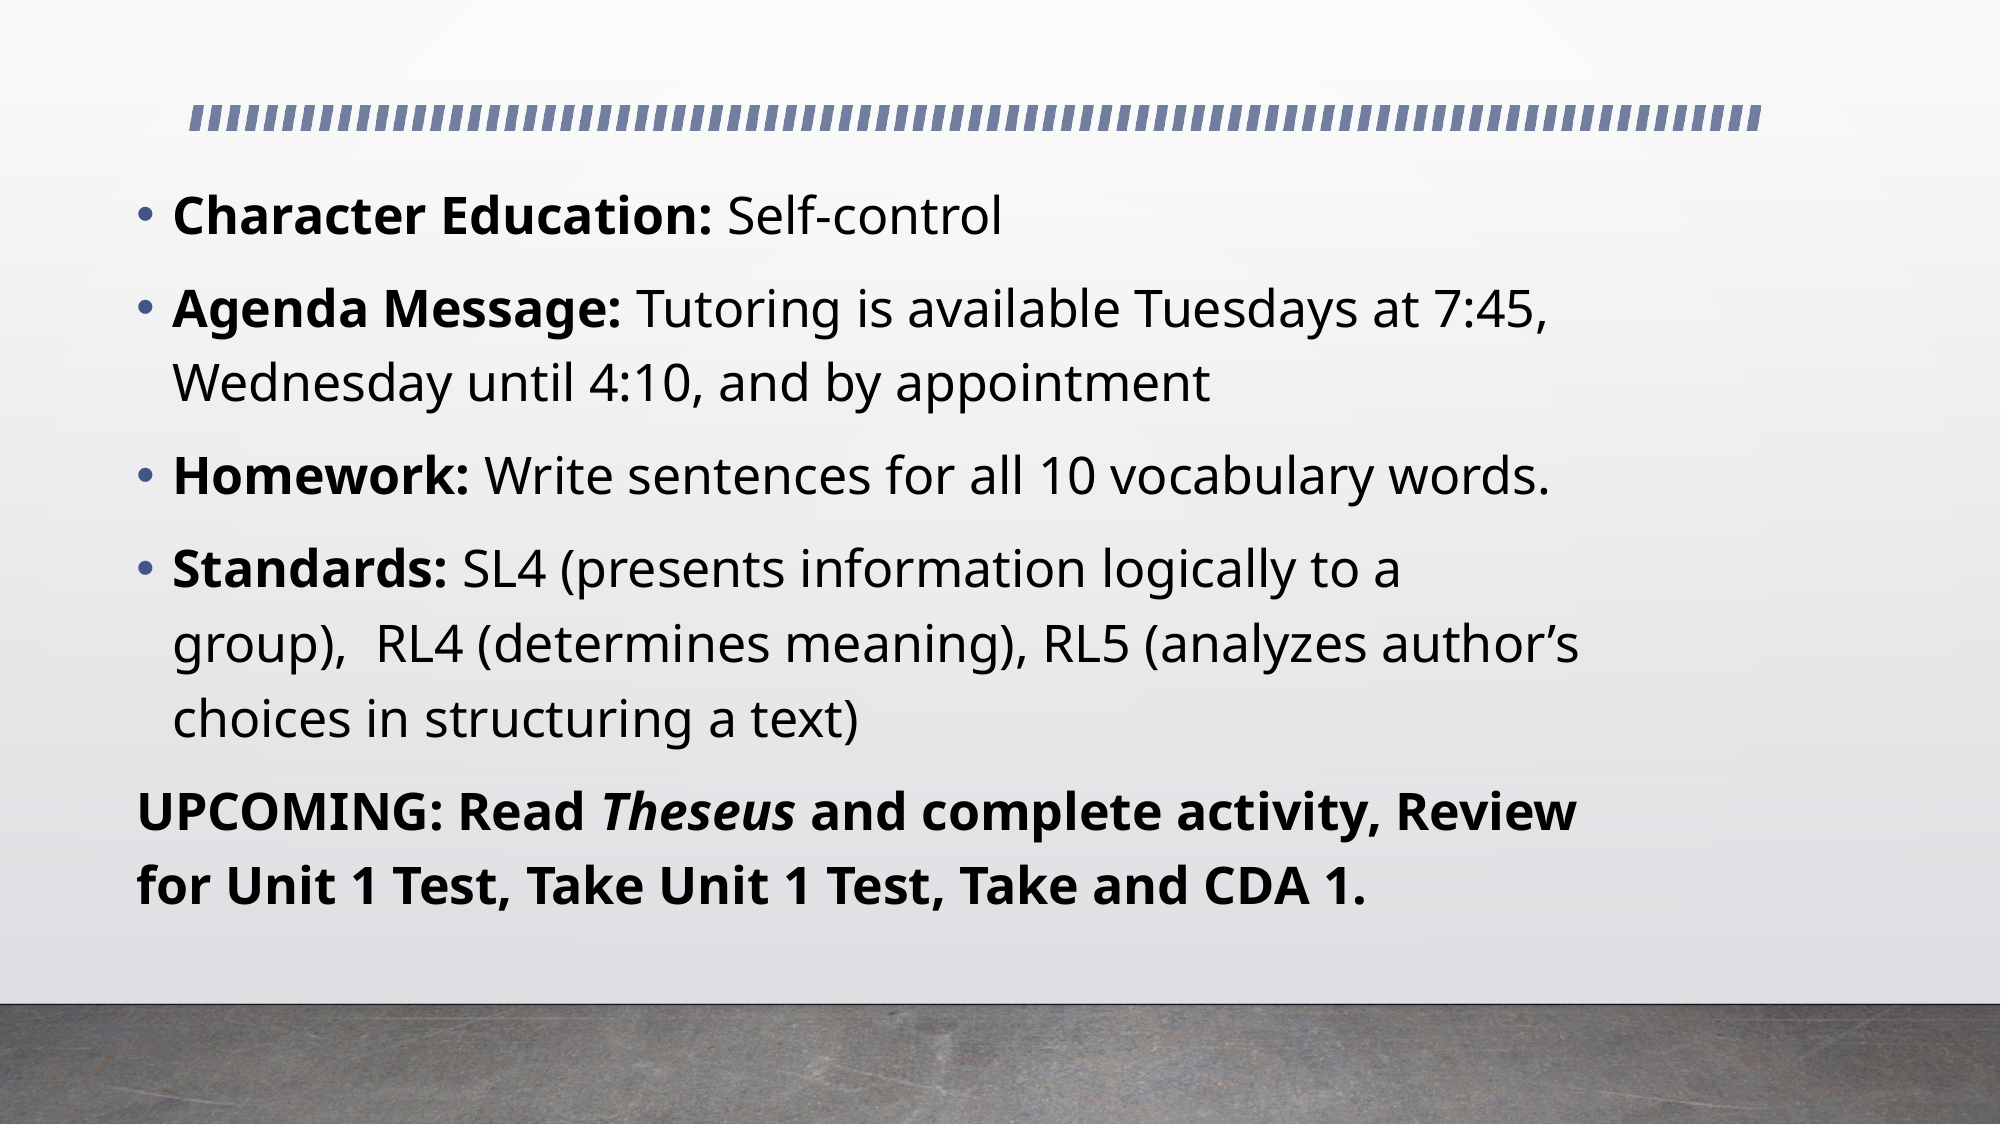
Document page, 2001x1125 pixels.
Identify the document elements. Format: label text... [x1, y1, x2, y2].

picture [0, 1004, 2000, 1124]
list Character Education: Self-control Agenda Message: Tutoring is available Tuesdays at 7:45, Wednesday until 4:10, and by appointment Homework: Write sentences for all 10 vocabulary words. Standards: SL4 (presents information logically to a group), RL4 (determines meaning), RL5 (analyzes author’s choices in structuring a text) UPCOMING: Read Theseus and complete activity, Review for Unit 1 Test, Take Unit 1 Test, Take and CDA 1. [121, 162, 1600, 996]
